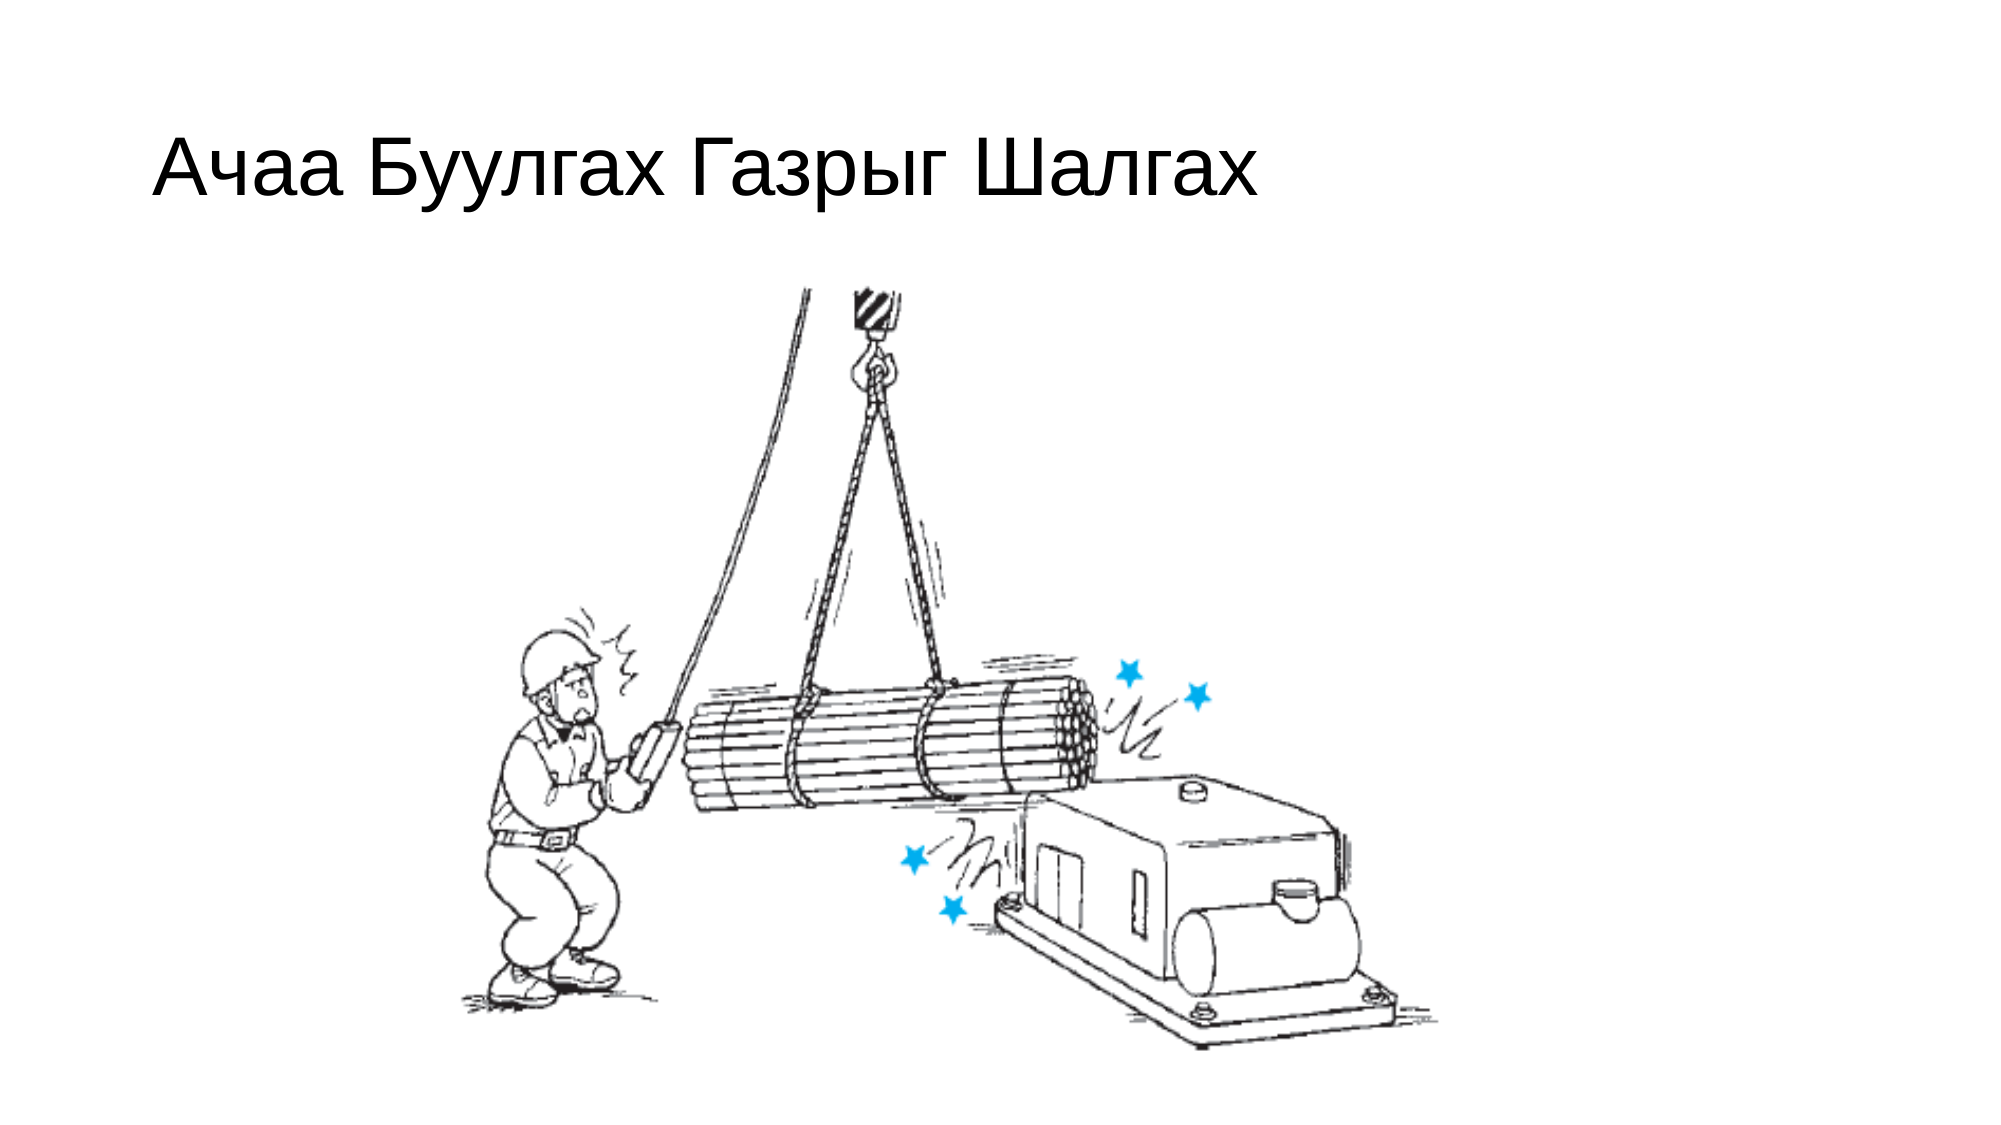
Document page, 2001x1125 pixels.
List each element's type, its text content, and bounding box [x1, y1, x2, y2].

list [428, 241, 1479, 1087]
title Ачаа Буулгах Газрыг Шалгах [137, 59, 1863, 278]
